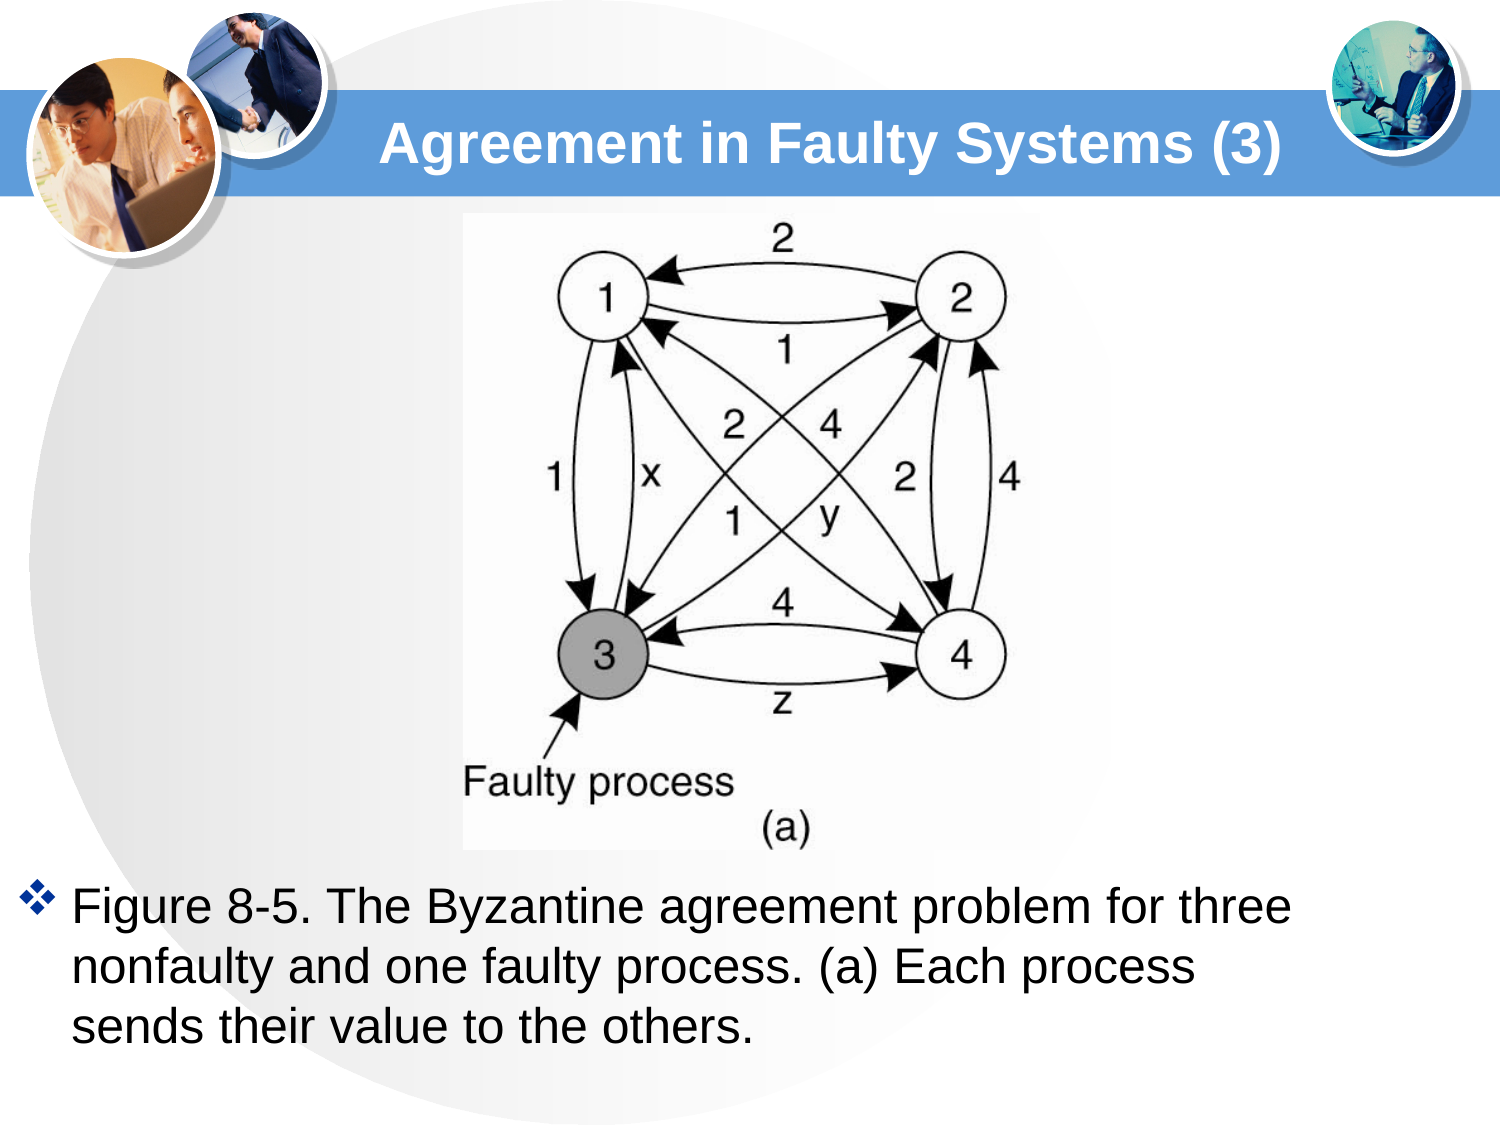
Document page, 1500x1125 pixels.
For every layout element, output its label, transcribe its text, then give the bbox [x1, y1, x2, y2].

picture [33, 58, 215, 252]
list Figure 8-5. The Byzantine agreement problem for three nonfaulty and one faulty process. (a) Each process sends their value to the others. [0, 866, 1500, 1075]
picture [462, 213, 1040, 851]
title Agreement in Faulty Systems (3) [337, 99, 1325, 180]
picture [187, 13, 321, 152]
picture [1333, 21, 1455, 150]
